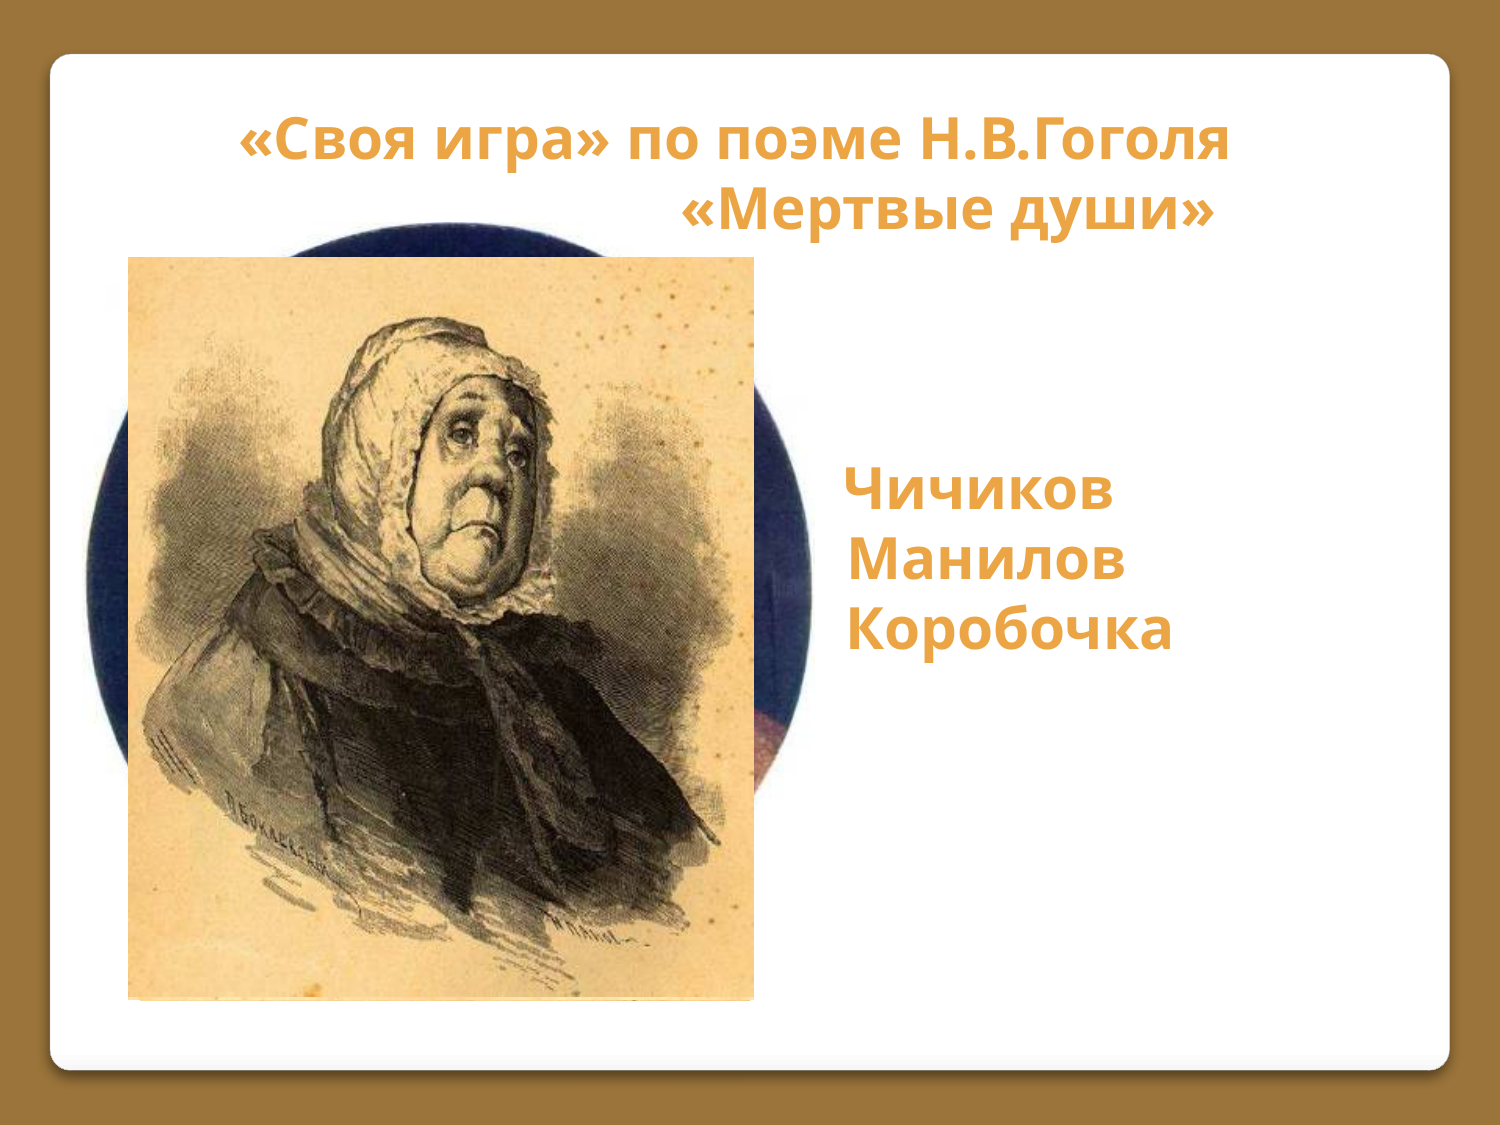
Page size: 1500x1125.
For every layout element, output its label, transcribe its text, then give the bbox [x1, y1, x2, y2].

text_box «Своя игра» по поэме Н.В.Гоголя «Мертвые души» Чичиков Манилов Коробочка [204, 93, 1266, 669]
picture [81, 222, 815, 1002]
